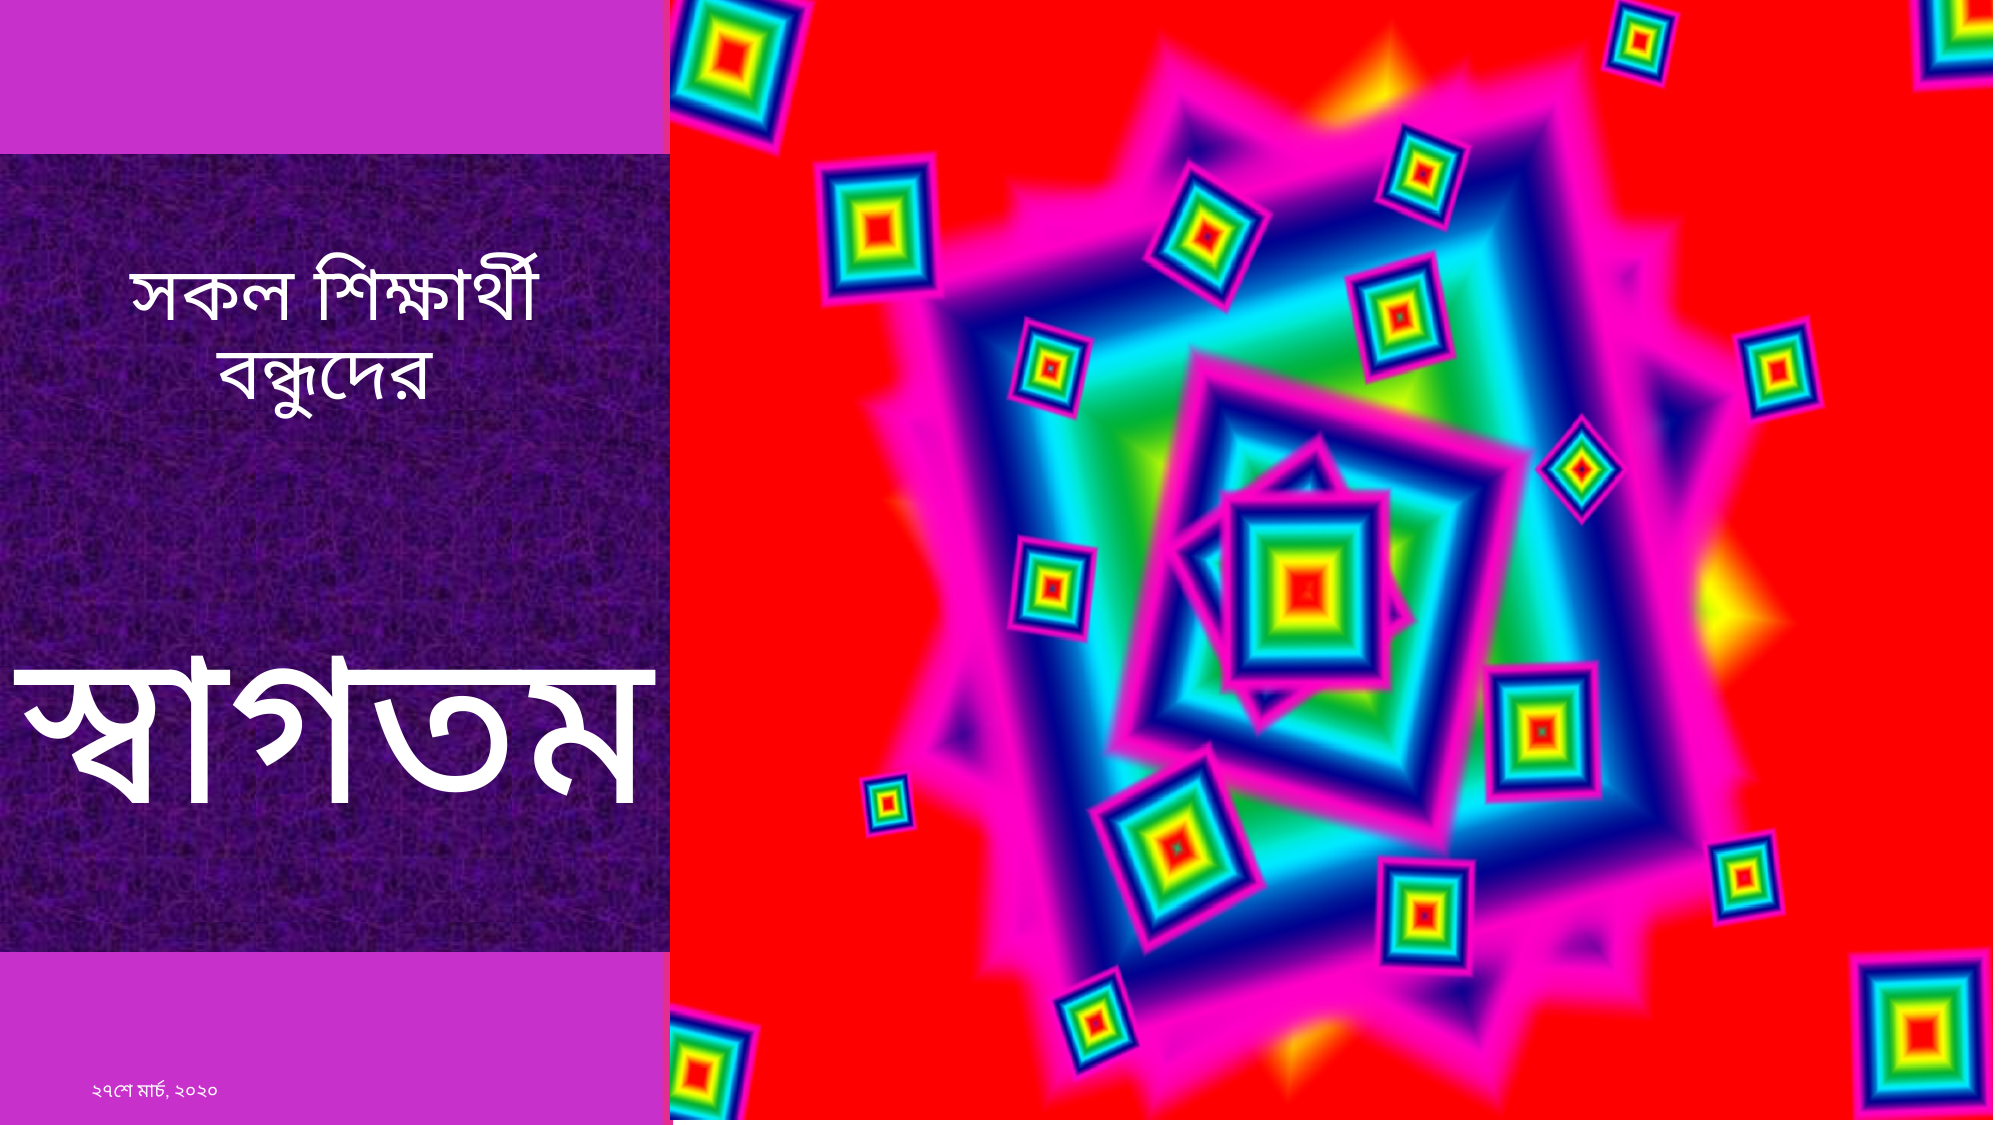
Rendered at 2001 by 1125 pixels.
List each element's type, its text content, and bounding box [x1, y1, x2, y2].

picture [1936, 0, 1994, 59]
picture [669, 0, 1994, 1120]
slide_number ২৭শে মার্চ, ২০২০ [76, 1059, 506, 1120]
picture [669, 1113, 696, 1120]
picture [679, 0, 784, 119]
list সকল শিক্ষার্থী বন্ধুদের স্বাগতম [0, 154, 667, 952]
picture [669, 1028, 737, 1120]
